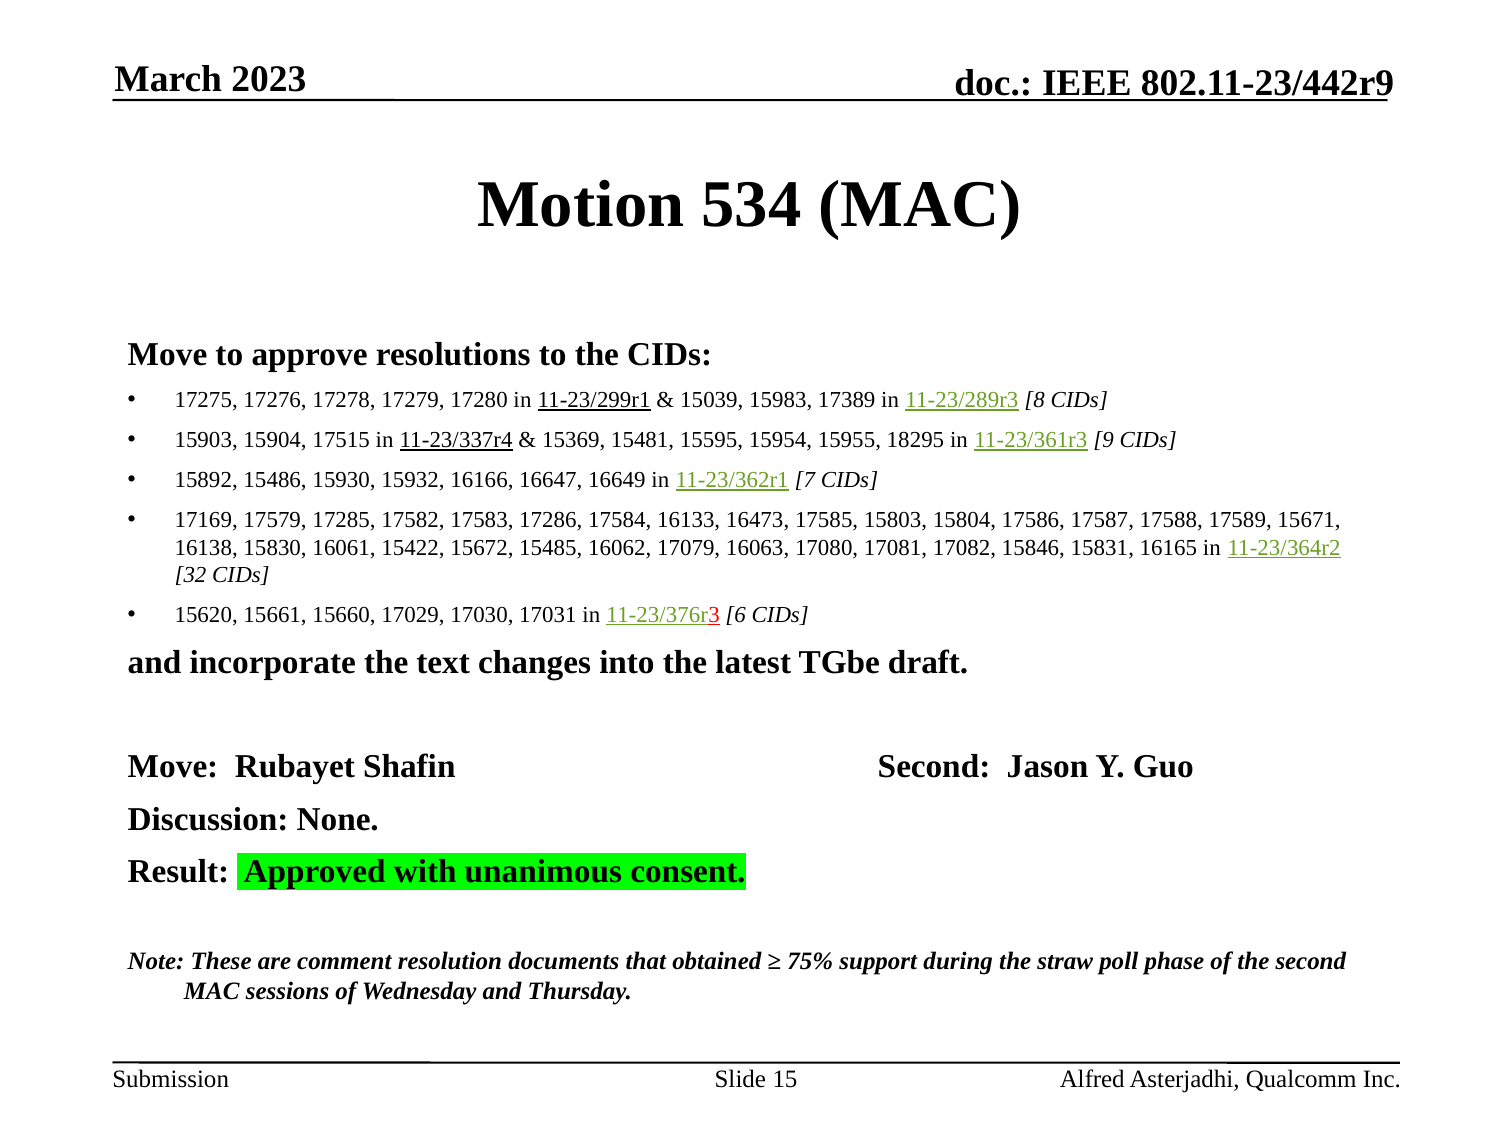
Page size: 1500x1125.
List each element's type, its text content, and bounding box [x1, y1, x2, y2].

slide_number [114, 54, 423, 100]
slide_number Slide 15 [712, 1061, 800, 1123]
footer Alfred Asterjadhi, Qualcomm Inc. [878, 1061, 1402, 1093]
list Move to approve resolutions to the CIDs: 17275, 17276, 17278, 17279, 17280 in 11-23/299r1 & 15039, 15983, 17389 in 11-23/289r3 [8 CIDs] 15903, 15904, 17515 in 11-23/337r4 & 15369, 15481, 15595, 15954, 15955, 18295 in 11-23/361r3 [9 CIDs] 15892, 15486, 15930, 15932, 16166, 16647, 16649 in 11-23/362r1 [7 CIDs] 17169, 17579, 17285, 17582, 17583, 17286, 17584, 16133, 16473, 17585, 15803, 15804, 17586, 17587, 17588, 17589, 15671, 16138, 15830, 16061, 15422, 15672, 15485, 16062, 17079, 16063, 17080, 17081, 17082, 15846, 15831, 16165 in 11-23/364r2 [32 CIDs] 15620, 15661, 15660, 17029, 17030, 17031 in 11-23/376r3 [6 CIDs] and incorporate the text changes into the latest TGbe draft. Move: Rubayet Shafin Second: Jason Y. Guo Discussion: None. Result: Approved with unanimous consent. Note: These are comment resolution documents that obtained ≥ 75% support during the straw poll phase of the second MAC sessions of Wednesday and Thursday. [112, 324, 1388, 1063]
title Motion 534 (MAC) [112, 112, 1388, 288]
